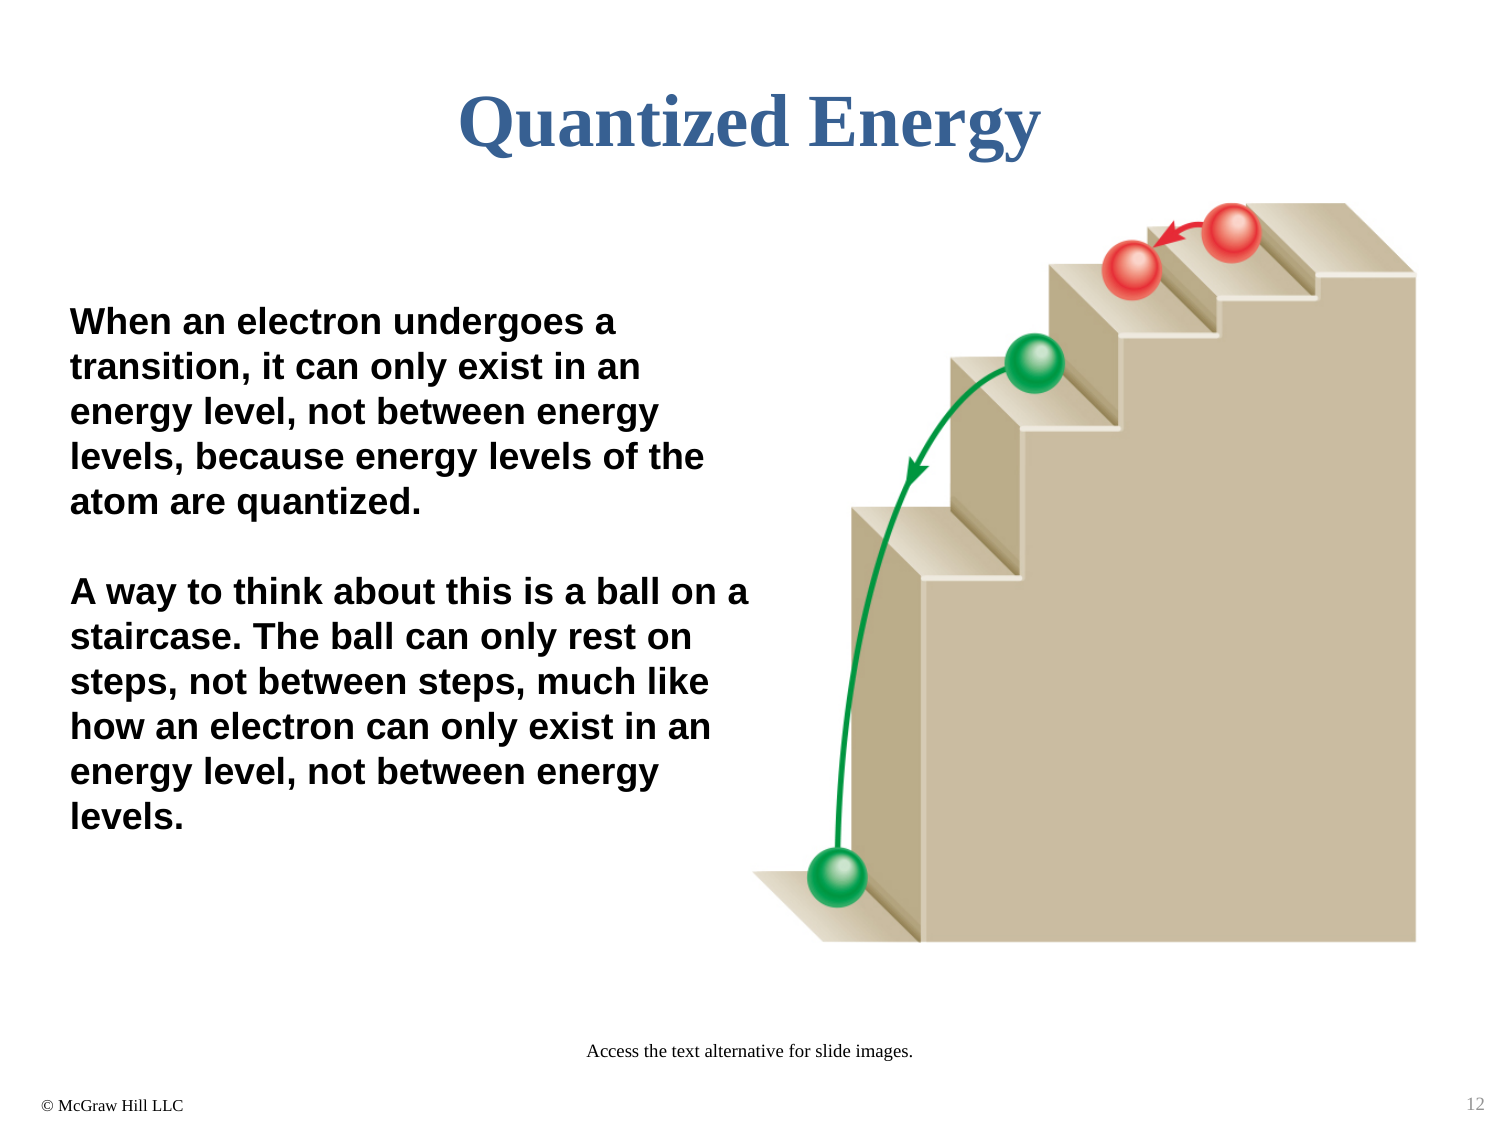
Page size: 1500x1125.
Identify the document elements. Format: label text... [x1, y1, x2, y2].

title Quantized Energy [73, 29, 1427, 205]
text_box When an electron undergoes a transition, it can only exist in an energy level, not between energy levels, because energy levels of the atom are quantized. A way to think about this is a ball on a staircase. The ball can only rest on steps, not between steps, much like how an electron can only exist in an energy level, not between energy levels. [55, 289, 749, 845]
list Access the text alternative for slide images. [493, 1031, 1007, 1069]
slide_number 12 [1427, 1087, 1500, 1120]
picture [749, 201, 1420, 944]
